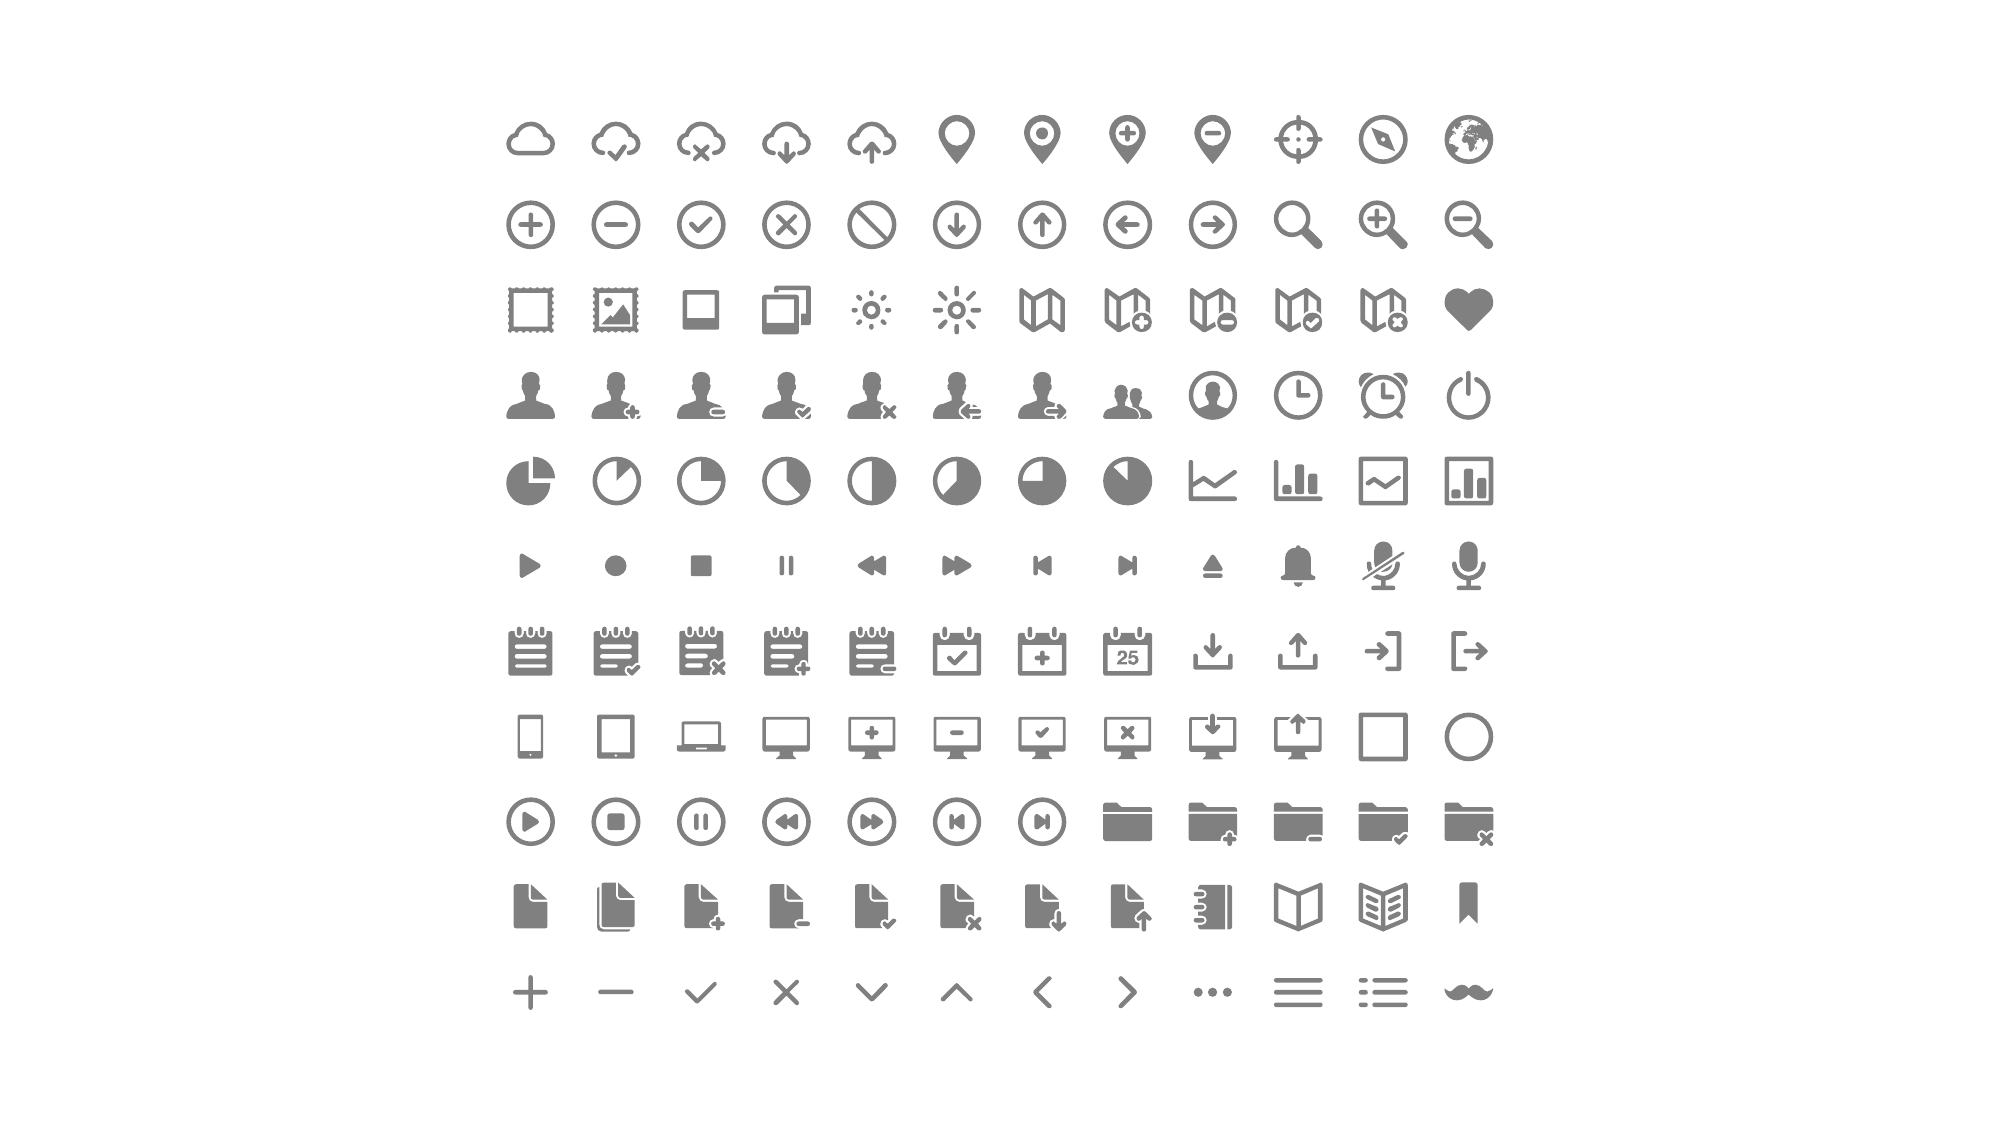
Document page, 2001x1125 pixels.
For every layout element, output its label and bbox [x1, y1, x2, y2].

text_box [1205, 713, 1221, 735]
text_box [1118, 976, 1137, 1009]
text_box [1203, 633, 1222, 658]
text_box [592, 456, 642, 506]
text_box [967, 626, 972, 638]
text_box [506, 461, 551, 506]
text_box [933, 716, 981, 760]
text_box [1273, 200, 1323, 250]
text_box [591, 371, 641, 419]
text_box [1222, 987, 1233, 997]
text_box [762, 121, 811, 156]
text_box [607, 144, 627, 162]
text_box [598, 989, 634, 995]
text_box [880, 319, 887, 326]
text_box [938, 114, 976, 164]
text_box [693, 144, 710, 162]
text_box [1358, 814, 1408, 845]
text_box [847, 797, 897, 847]
text_box [1113, 626, 1118, 638]
text_box [1273, 978, 1323, 983]
text_box [676, 797, 726, 847]
text_box [1282, 484, 1292, 495]
text_box [1358, 989, 1368, 995]
text_box [1358, 712, 1408, 762]
text_box [1109, 114, 1146, 164]
text_box [1446, 377, 1491, 420]
text_box [1362, 541, 1405, 591]
text_box [932, 371, 982, 419]
text_box [1459, 541, 1478, 572]
text_box [880, 294, 887, 302]
text_box [1364, 642, 1389, 661]
text_box [1372, 1002, 1408, 1008]
text_box [848, 716, 896, 760]
text_box [857, 555, 887, 576]
text_box [506, 121, 556, 156]
text_box [1463, 642, 1488, 661]
text_box [1358, 802, 1408, 812]
text_box [1137, 626, 1142, 638]
text_box [1288, 633, 1308, 658]
text_box [1451, 631, 1468, 672]
text_box [513, 884, 548, 929]
text_box [932, 307, 944, 313]
text_box [1103, 632, 1153, 676]
text_box [1118, 555, 1137, 576]
text_box [676, 121, 726, 156]
text_box [506, 371, 556, 419]
text_box [1273, 813, 1323, 842]
text_box [937, 290, 948, 302]
text_box [779, 555, 785, 576]
text_box [1103, 802, 1153, 812]
text_box [1444, 288, 1494, 332]
text_box [1188, 459, 1238, 502]
text_box [1358, 1002, 1368, 1008]
text_box [1033, 555, 1052, 576]
text_box [954, 285, 959, 297]
text_box [684, 884, 725, 931]
text_box [1444, 456, 1494, 506]
text_box [597, 882, 635, 932]
text_box [855, 982, 888, 1002]
text_box [1293, 582, 1303, 587]
text_box [1274, 713, 1322, 760]
text_box [788, 555, 794, 576]
text_box [506, 200, 556, 250]
text_box [1358, 200, 1408, 250]
text_box [1194, 114, 1231, 164]
text_box [1360, 288, 1408, 333]
text_box [972, 415, 982, 419]
text_box [1273, 802, 1323, 812]
text_box [940, 982, 973, 1002]
text_box [1444, 712, 1494, 762]
text_box [942, 555, 972, 576]
text_box [1103, 456, 1153, 506]
text_box [947, 301, 966, 320]
text_box [604, 555, 627, 577]
text_box [1103, 814, 1153, 842]
text_box [1103, 200, 1153, 250]
text_box [1189, 717, 1237, 760]
text_box [1275, 288, 1323, 333]
text_box [519, 553, 541, 578]
text_box [856, 319, 863, 326]
text_box [1017, 632, 1067, 676]
text_box [856, 294, 863, 302]
text_box [1273, 1002, 1323, 1008]
text_box [762, 797, 811, 847]
text_box [1017, 200, 1067, 250]
text_box [1444, 200, 1494, 250]
text_box [847, 371, 897, 419]
text_box [1017, 371, 1067, 419]
text_box [591, 797, 641, 847]
text_box [847, 456, 897, 506]
text_box [507, 287, 554, 333]
text_box [676, 371, 726, 419]
text_box [682, 290, 720, 330]
text_box [932, 797, 982, 847]
text_box [1227, 884, 1233, 930]
text_box [1017, 797, 1067, 847]
text_box [1273, 370, 1323, 420]
text_box [1372, 978, 1408, 983]
text_box [1466, 370, 1471, 396]
text_box [1358, 456, 1408, 506]
text_box [942, 626, 948, 638]
text_box [676, 200, 726, 250]
text_box [1207, 987, 1218, 997]
text_box [762, 200, 811, 250]
text_box [1188, 813, 1238, 846]
text_box [932, 632, 982, 676]
text_box [1202, 554, 1223, 572]
text_box [1444, 114, 1494, 164]
text_box [1273, 989, 1323, 995]
text_box [1193, 987, 1203, 997]
text_box [965, 290, 977, 302]
text_box [676, 456, 726, 506]
text_box [591, 200, 641, 250]
text_box [855, 884, 897, 930]
text_box [1033, 976, 1052, 1009]
text_box [862, 301, 881, 320]
text_box [676, 721, 726, 752]
text_box [1280, 545, 1316, 581]
text_box [1052, 626, 1057, 638]
text_box [1358, 978, 1368, 983]
text_box [591, 121, 641, 156]
text_box [684, 981, 717, 1004]
text_box [1358, 114, 1408, 164]
text_box [1278, 653, 1318, 670]
text_box [1273, 114, 1323, 164]
text_box [847, 121, 897, 164]
text_box [777, 141, 796, 164]
text_box [885, 307, 892, 313]
text_box [1188, 802, 1238, 812]
text_box [851, 307, 858, 313]
text_box [690, 555, 712, 577]
text_box [1188, 200, 1238, 250]
text_box [932, 200, 982, 250]
text_box [937, 319, 948, 330]
text_box [1459, 882, 1478, 924]
text_box [1273, 459, 1323, 502]
text_box [1358, 372, 1408, 419]
text_box [517, 714, 544, 759]
text_box [774, 285, 811, 326]
text_box [679, 626, 726, 676]
text_box [1189, 288, 1238, 333]
text_box [764, 626, 811, 676]
text_box [1193, 653, 1233, 670]
text_box [1104, 716, 1152, 760]
text_box [592, 287, 639, 333]
text_box [1104, 288, 1152, 333]
text_box [954, 324, 959, 335]
text_box [932, 456, 982, 506]
text_box [1444, 813, 1494, 846]
text_box [1019, 288, 1065, 333]
text_box [1444, 802, 1494, 812]
text_box [506, 797, 556, 847]
text_box [597, 714, 635, 759]
text_box [1103, 384, 1153, 419]
text_box [1193, 884, 1226, 930]
text_box [762, 716, 810, 760]
text_box [593, 626, 641, 676]
text_box [1385, 631, 1402, 672]
text_box [1444, 984, 1494, 1001]
text_box [508, 626, 553, 676]
text_box [1018, 716, 1066, 760]
text_box [1273, 882, 1323, 932]
text_box [849, 626, 897, 676]
text_box [513, 975, 548, 1010]
text_box [1452, 561, 1486, 591]
text_box [1308, 473, 1318, 495]
text_box [1188, 370, 1238, 420]
text_box [847, 200, 897, 250]
text_box [762, 294, 799, 335]
text_box [1110, 884, 1152, 932]
text_box [773, 979, 799, 1006]
text_box [1017, 456, 1067, 506]
text_box [1295, 464, 1305, 495]
text_box [1027, 626, 1033, 638]
text_box [762, 371, 811, 419]
text_box [940, 884, 982, 931]
text_box [769, 884, 811, 929]
text_box [965, 319, 977, 330]
text_box [970, 307, 982, 313]
text_box [1202, 573, 1223, 578]
text_box [1372, 989, 1408, 995]
text_box [1025, 884, 1067, 932]
text_box [762, 456, 811, 506]
text_box [1358, 882, 1408, 932]
text_box [1024, 114, 1061, 164]
text_box [533, 456, 556, 479]
